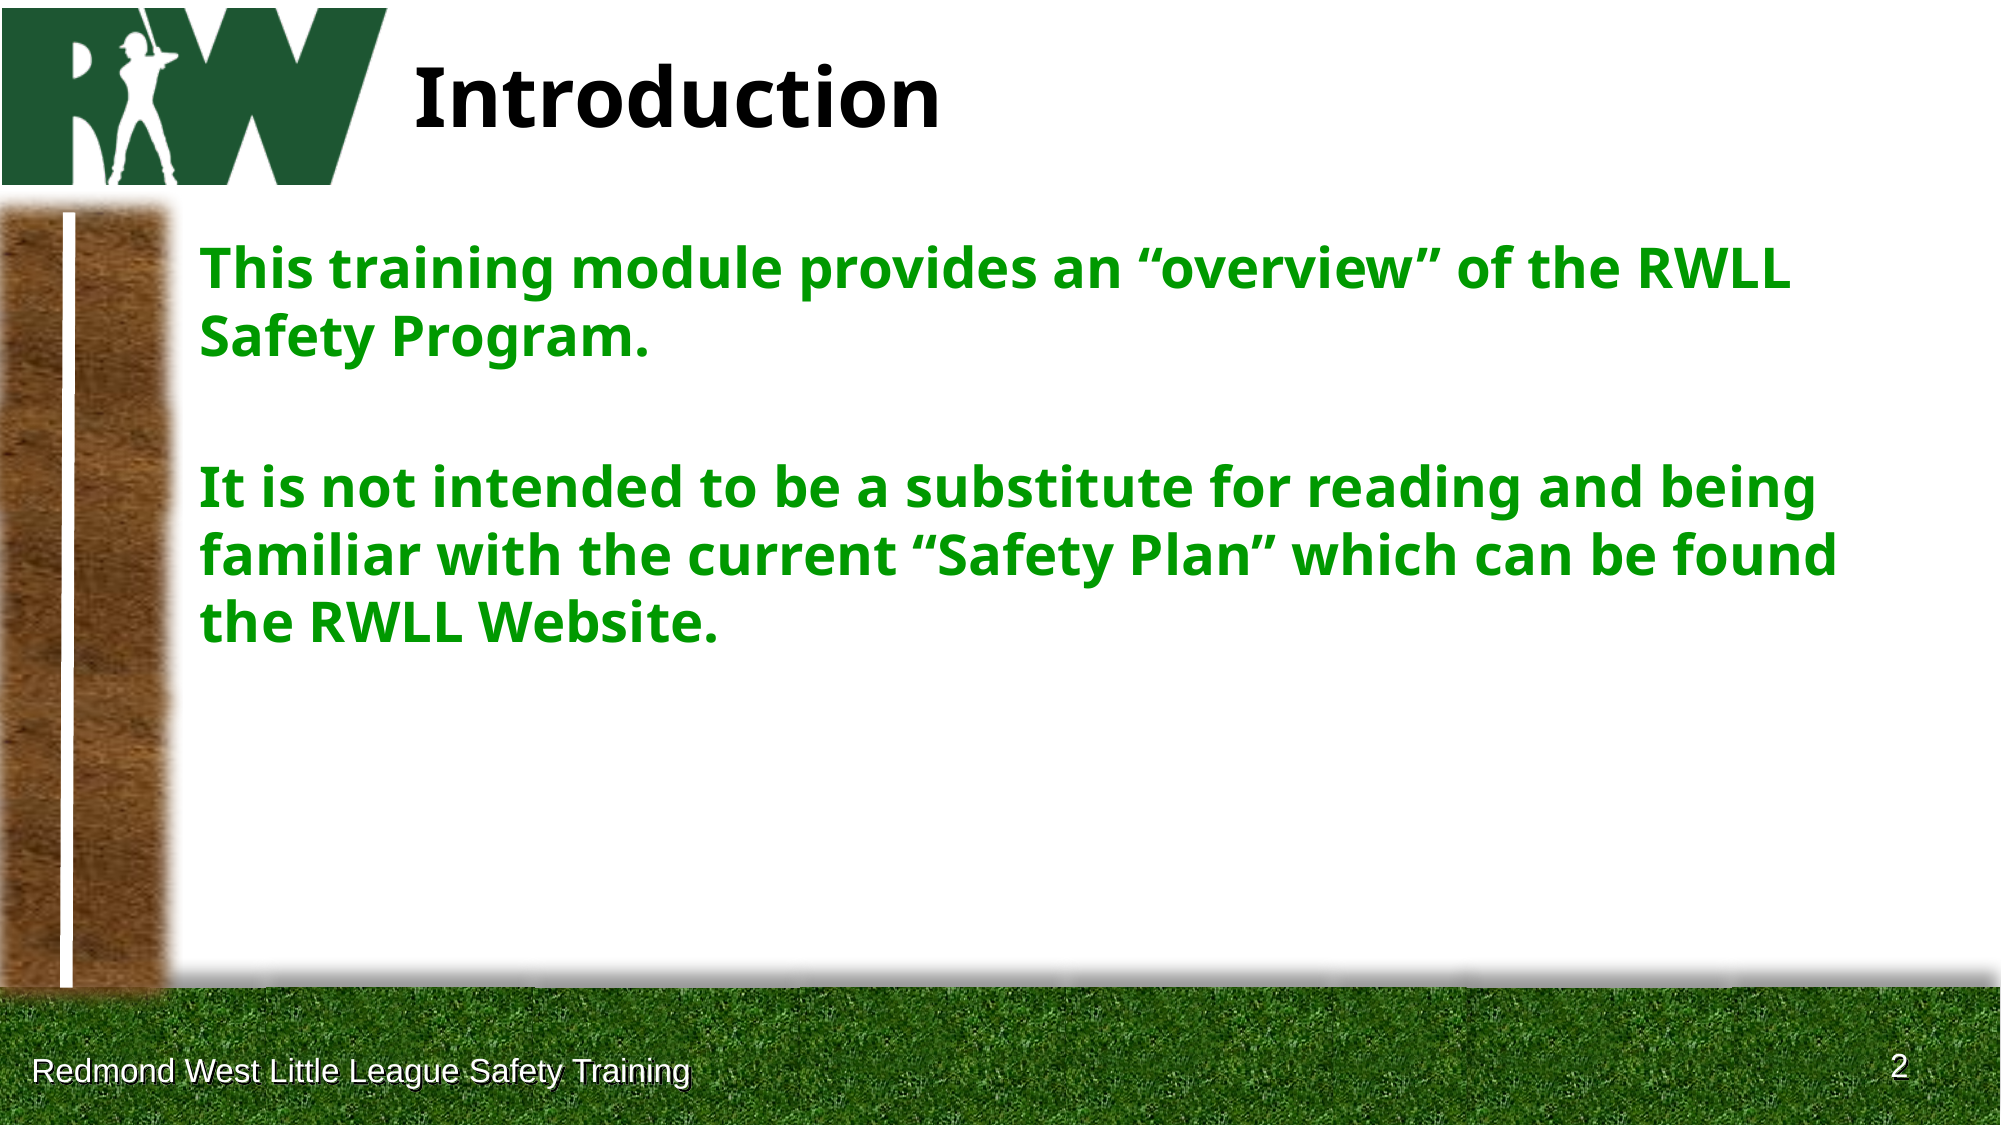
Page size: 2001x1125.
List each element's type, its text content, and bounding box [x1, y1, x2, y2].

picture [2, 219, 62, 986]
list This training module provides an “overview” of the RWLL Safety Program. It is not intended to be a substitute for reading and being familiar with the current “Safety Plan” which can be found the RWLL Website. [166, 224, 1917, 986]
title Introduction [399, 0, 2000, 188]
picture [2, 8, 388, 185]
picture [0, 219, 2000, 1125]
